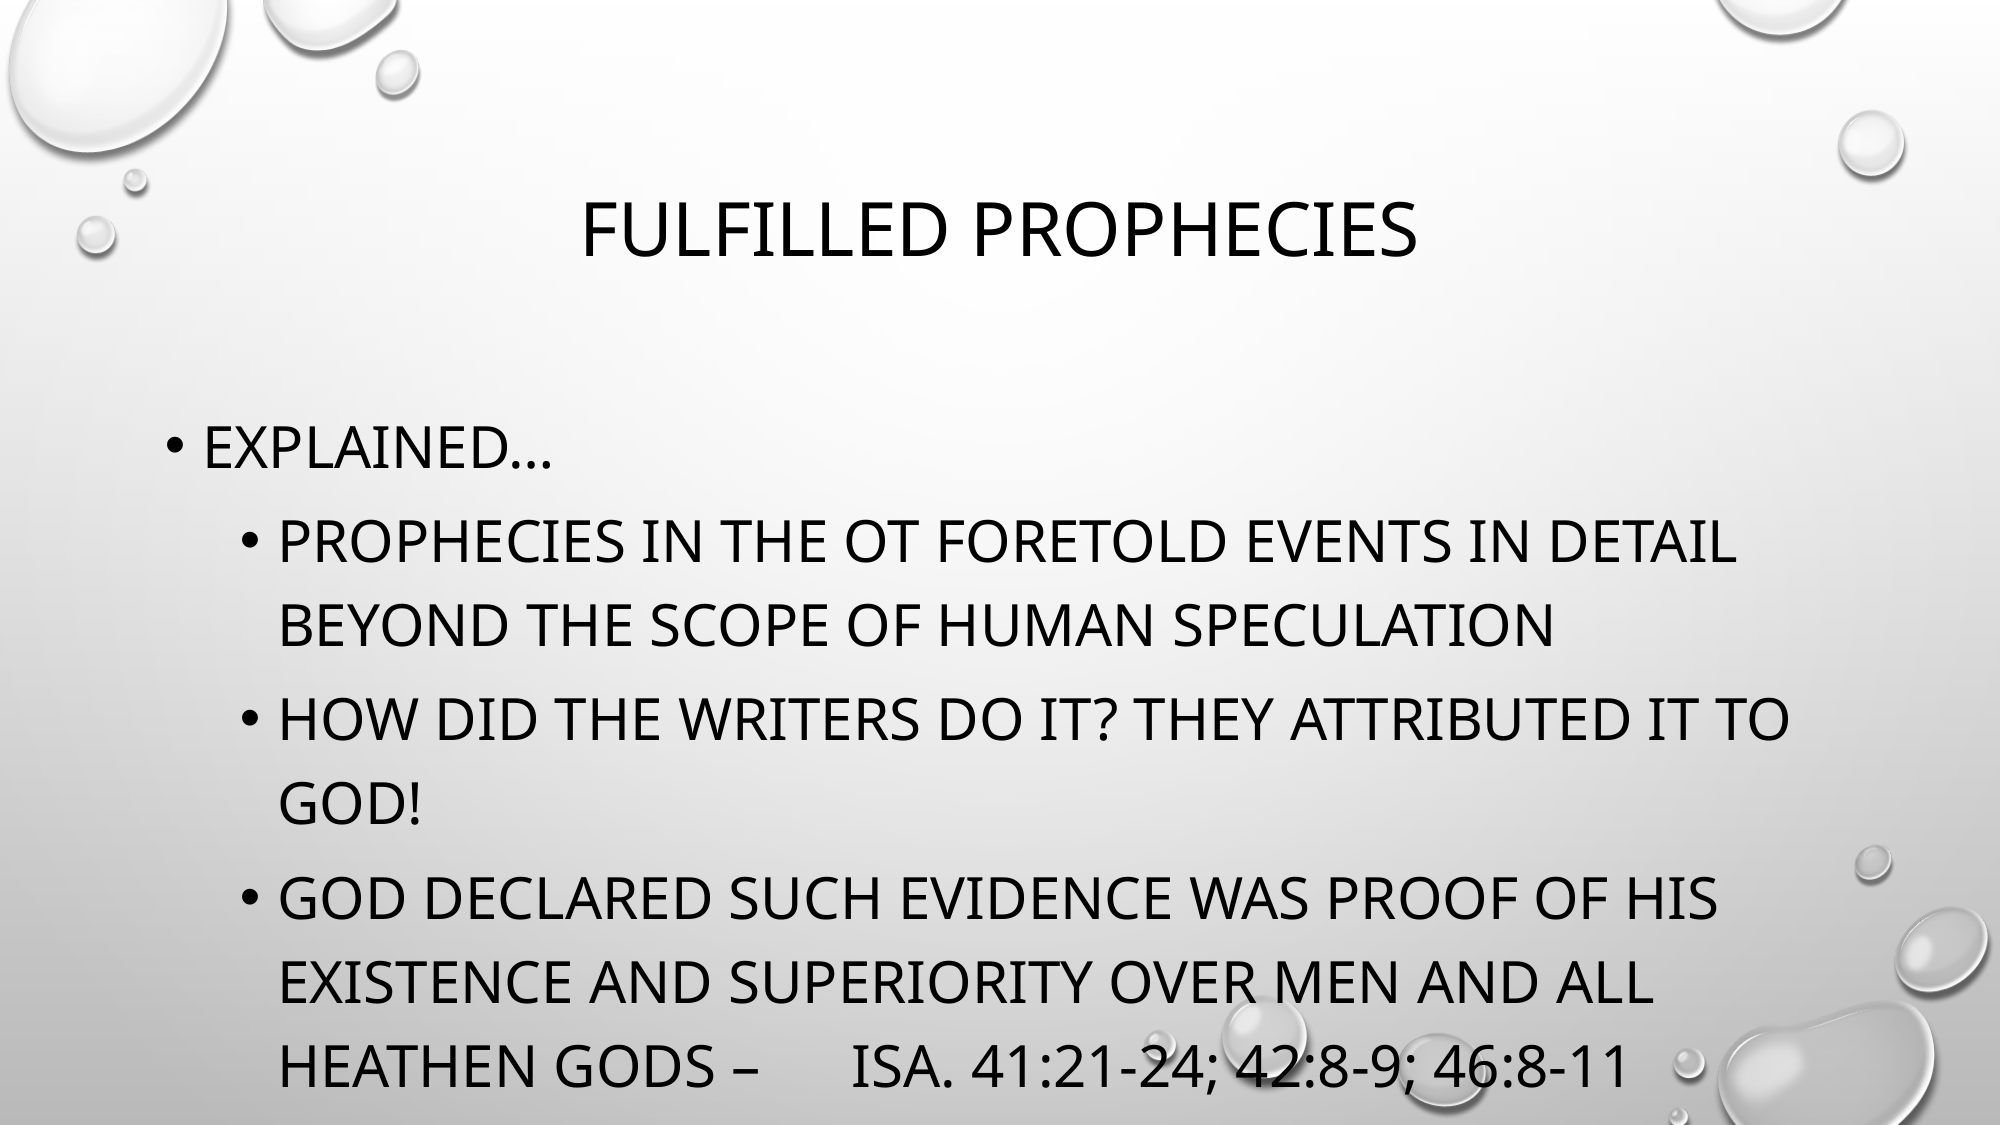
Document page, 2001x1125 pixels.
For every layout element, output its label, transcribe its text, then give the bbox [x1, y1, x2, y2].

picture [0, 0, 2000, 1125]
title Fulfilled prophecies [149, 101, 1851, 364]
list explained… Prophecies in the ot foretold events in detail beyond the scope of human speculation How did the writers do it? They attributed it to GOD! God declared such evidence was proof of his existence and superiority over men and all heathen gods – isa. 41:21-24; 42:8-9; 46:8-11 [149, 388, 1851, 950]
